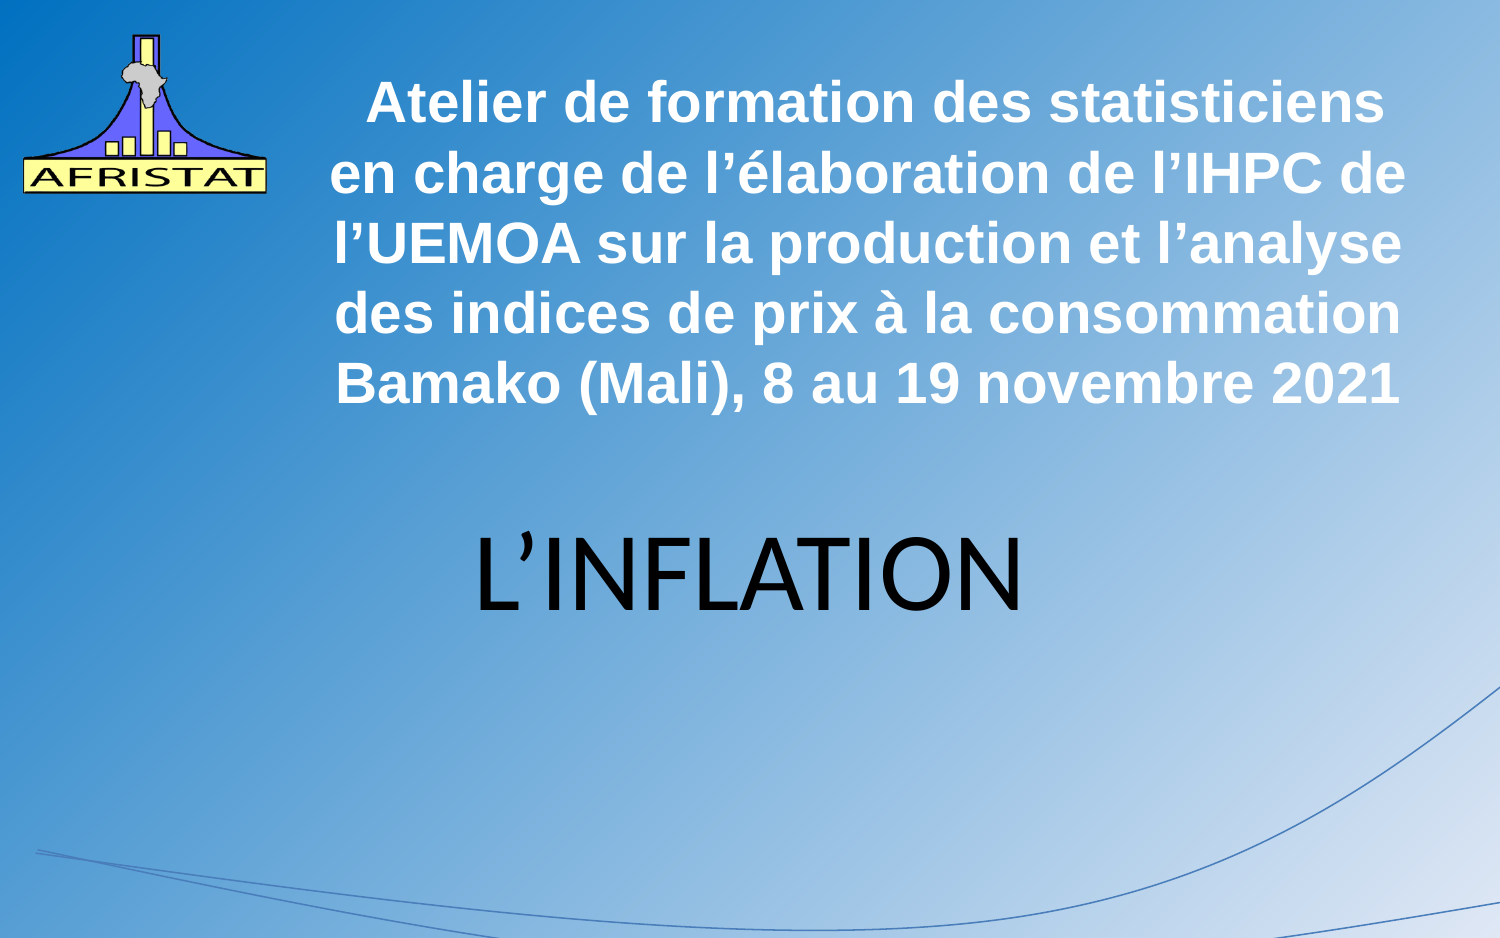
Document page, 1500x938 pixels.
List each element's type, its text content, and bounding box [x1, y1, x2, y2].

picture [17, 28, 272, 198]
list L’INFLATION [75, 433, 1425, 838]
title Atelier de formation des statisticiens en charge de l’élaboration de l’IHPC de l’UEMOA sur la production et l’analyse des indices de prix à la consommation Bamako (Mali), 8 au 19 novembre 2021 [312, 37, 1425, 433]
